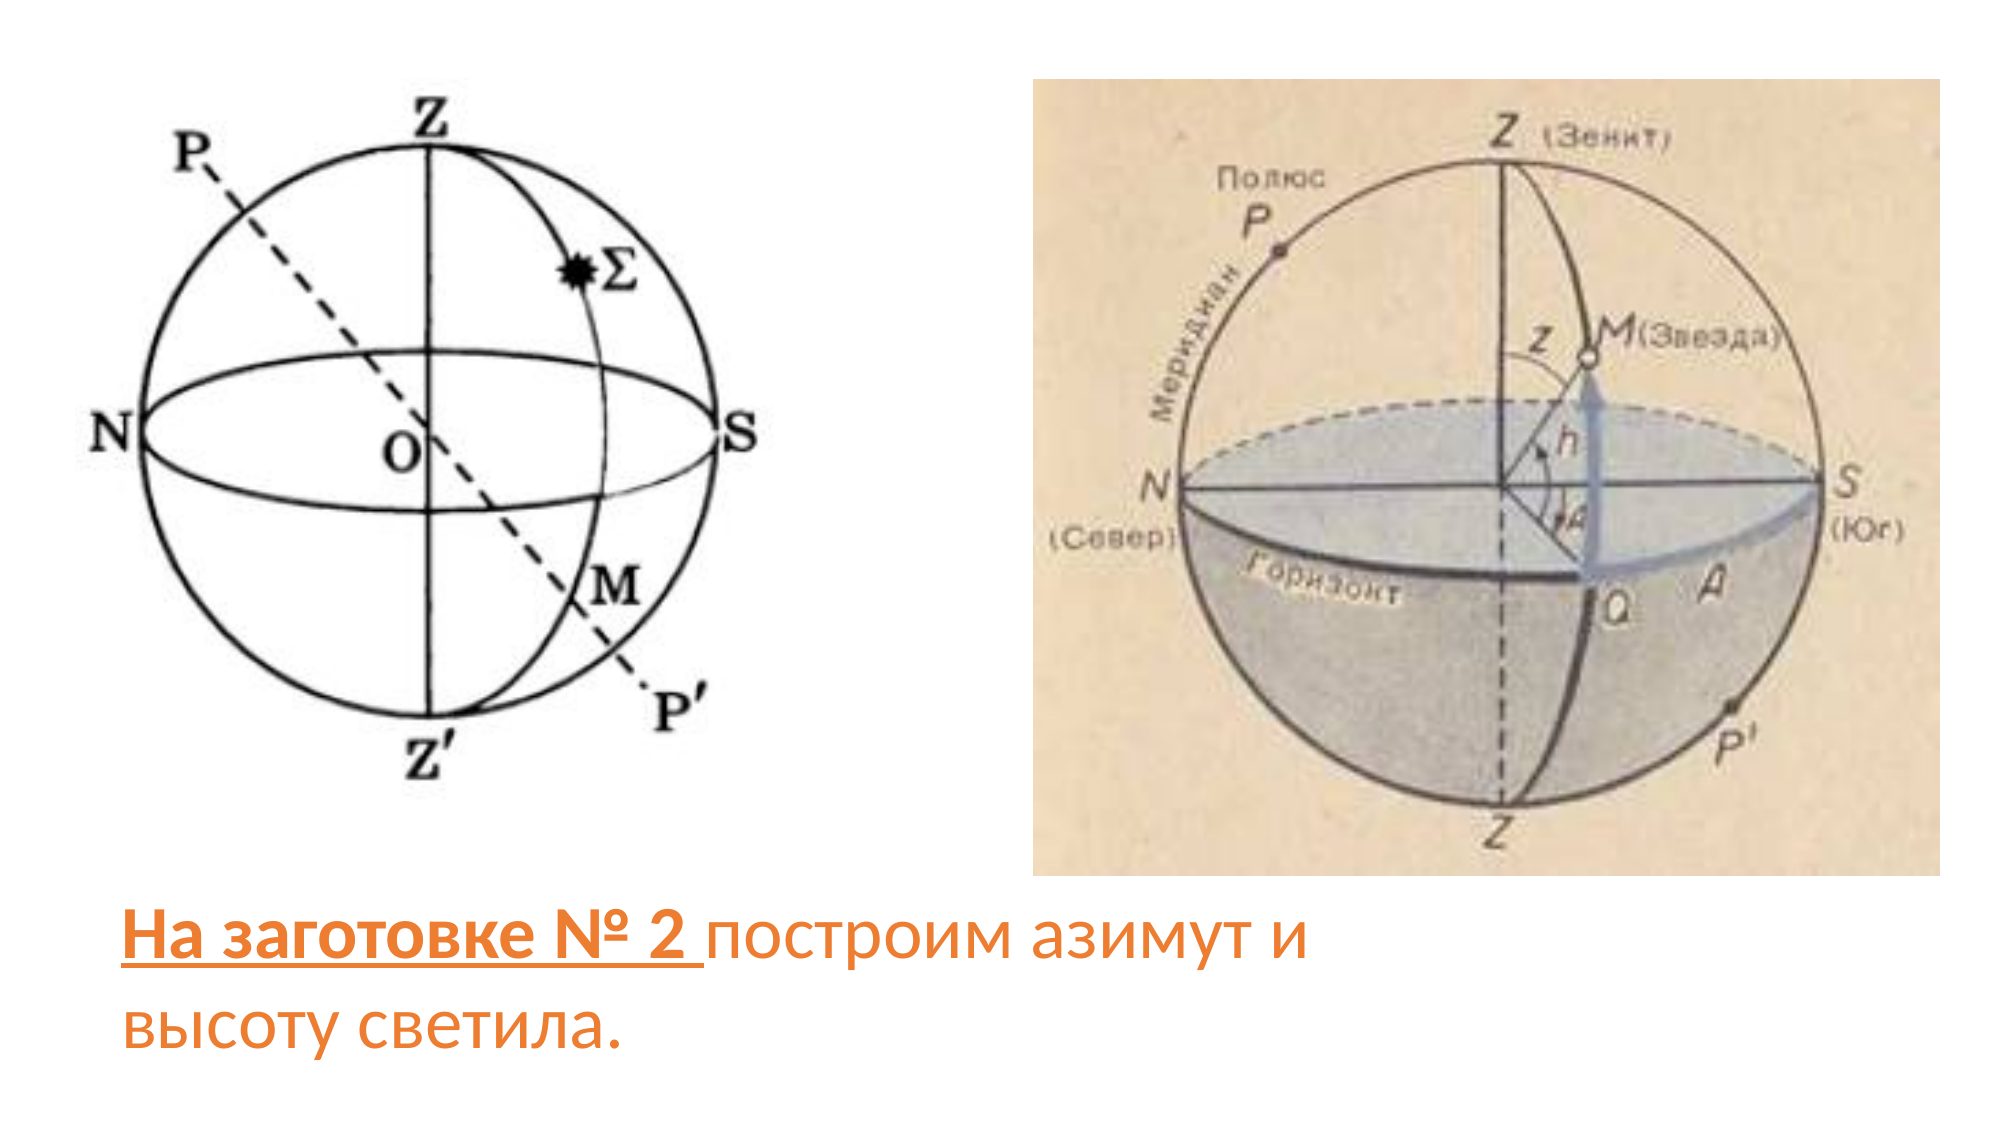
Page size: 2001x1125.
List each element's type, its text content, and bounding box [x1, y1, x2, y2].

picture [1033, 79, 1940, 876]
text_box На заготовке № 2 построим азимут и высоту светила. [106, 875, 1529, 1071]
picture [74, 78, 788, 819]
